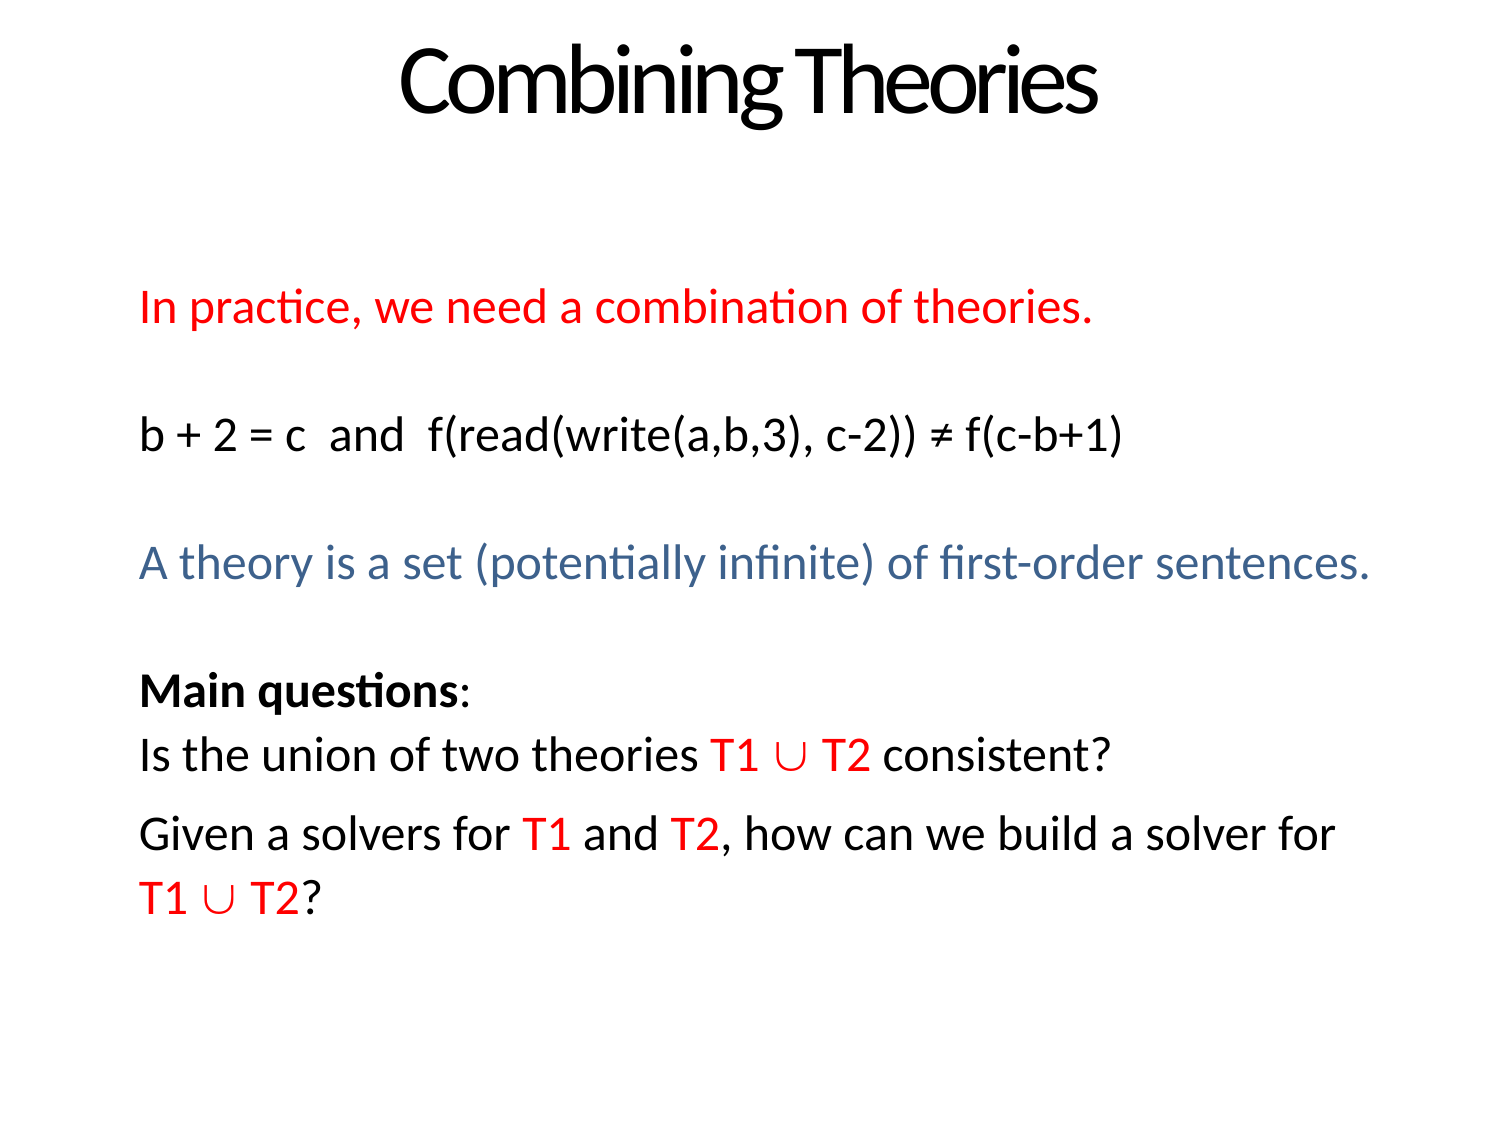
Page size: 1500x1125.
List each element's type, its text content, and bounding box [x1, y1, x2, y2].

text_box In practice, we need a combination of theories. b + 2 = c and f(read(write(a,b,3), c-2)) ≠ f(c-b+1) A theory is a set (potentially infinite) of first-order sentences. Main questions: Is the union of two theories T1  T2 consistent? Given a solvers for T1 and T2, how can we build a solver for T1  T2? [138, 280, 1377, 992]
text_box Combining Theories [62, 27, 1438, 136]
